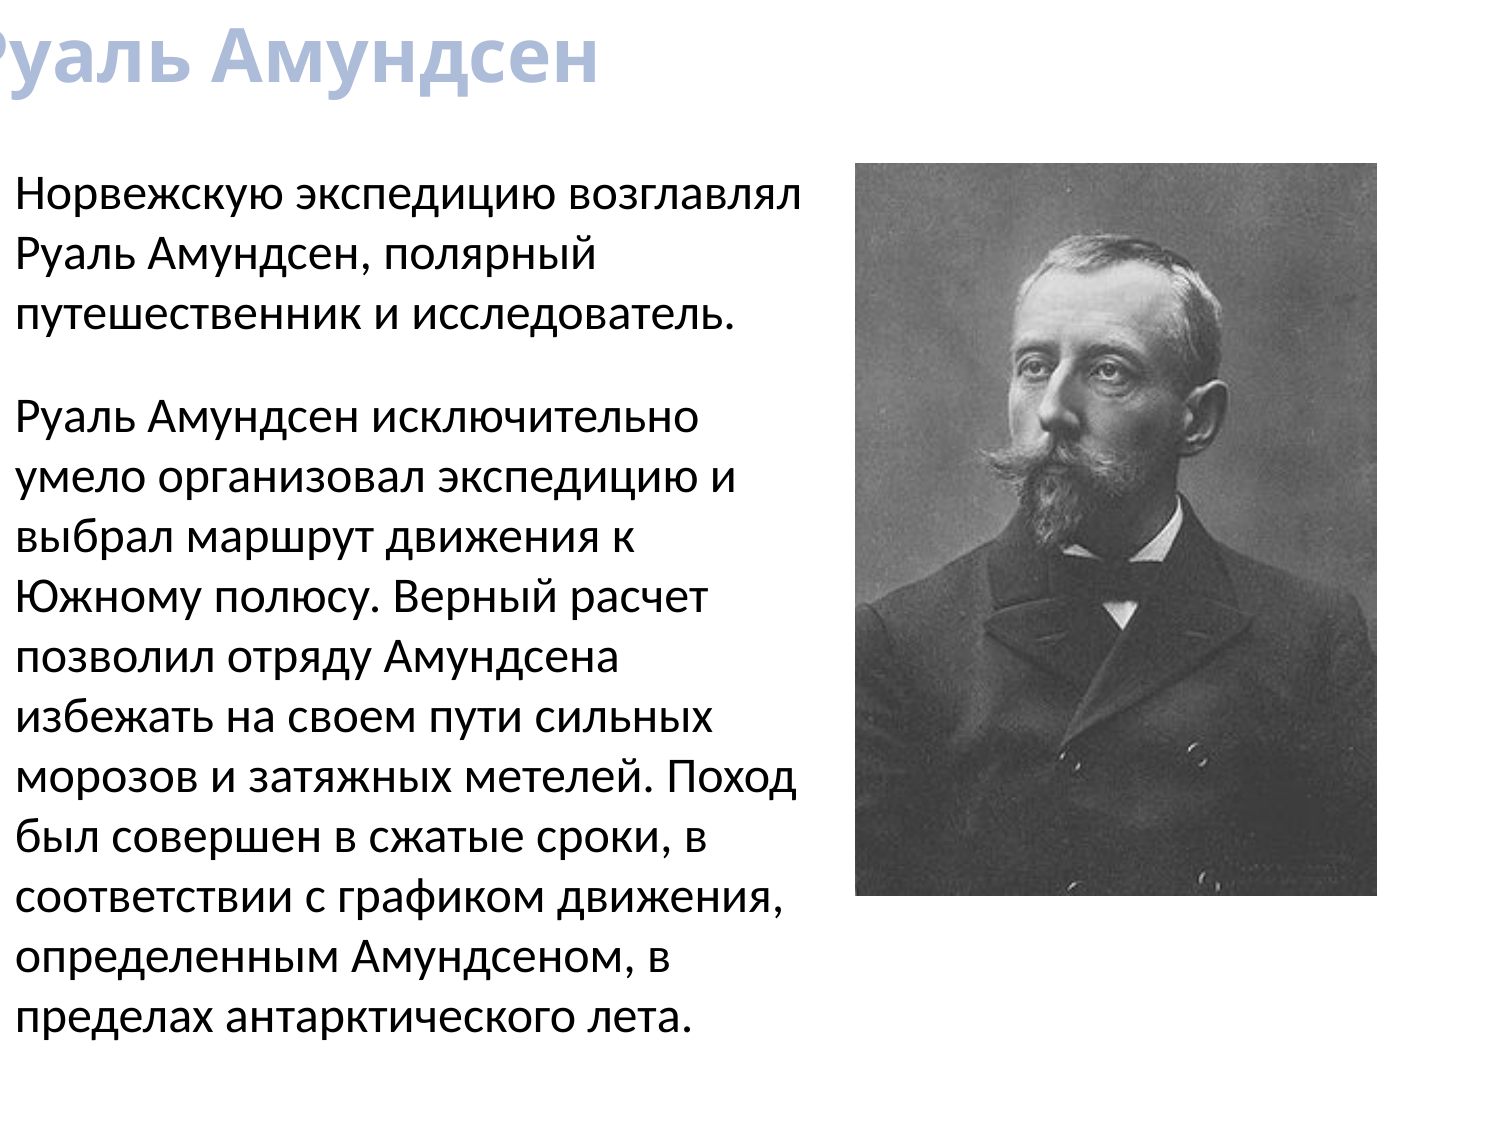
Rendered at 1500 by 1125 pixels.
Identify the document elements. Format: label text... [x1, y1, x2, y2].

picture [855, 163, 1377, 896]
text_box Руаль Амундсен [0, 0, 617, 105]
text_box Руаль Амундсен исключительно умело организовал экспедицию и выбрал маршрут движения к Южному полюсу. Верный расчет позволил отряду Амундсена избежать на своем пути сильных морозов и затяжных метелей. Поход был совершен в сжатые сроки, в соответствии с графиком движения, определенным Амундсеном, в пределах антарктического лета. [0, 374, 844, 1050]
text_box Норвежскую экспедицию возглавлял Руаль Амундсен, полярный путешественник и исследователь. [0, 152, 832, 348]
